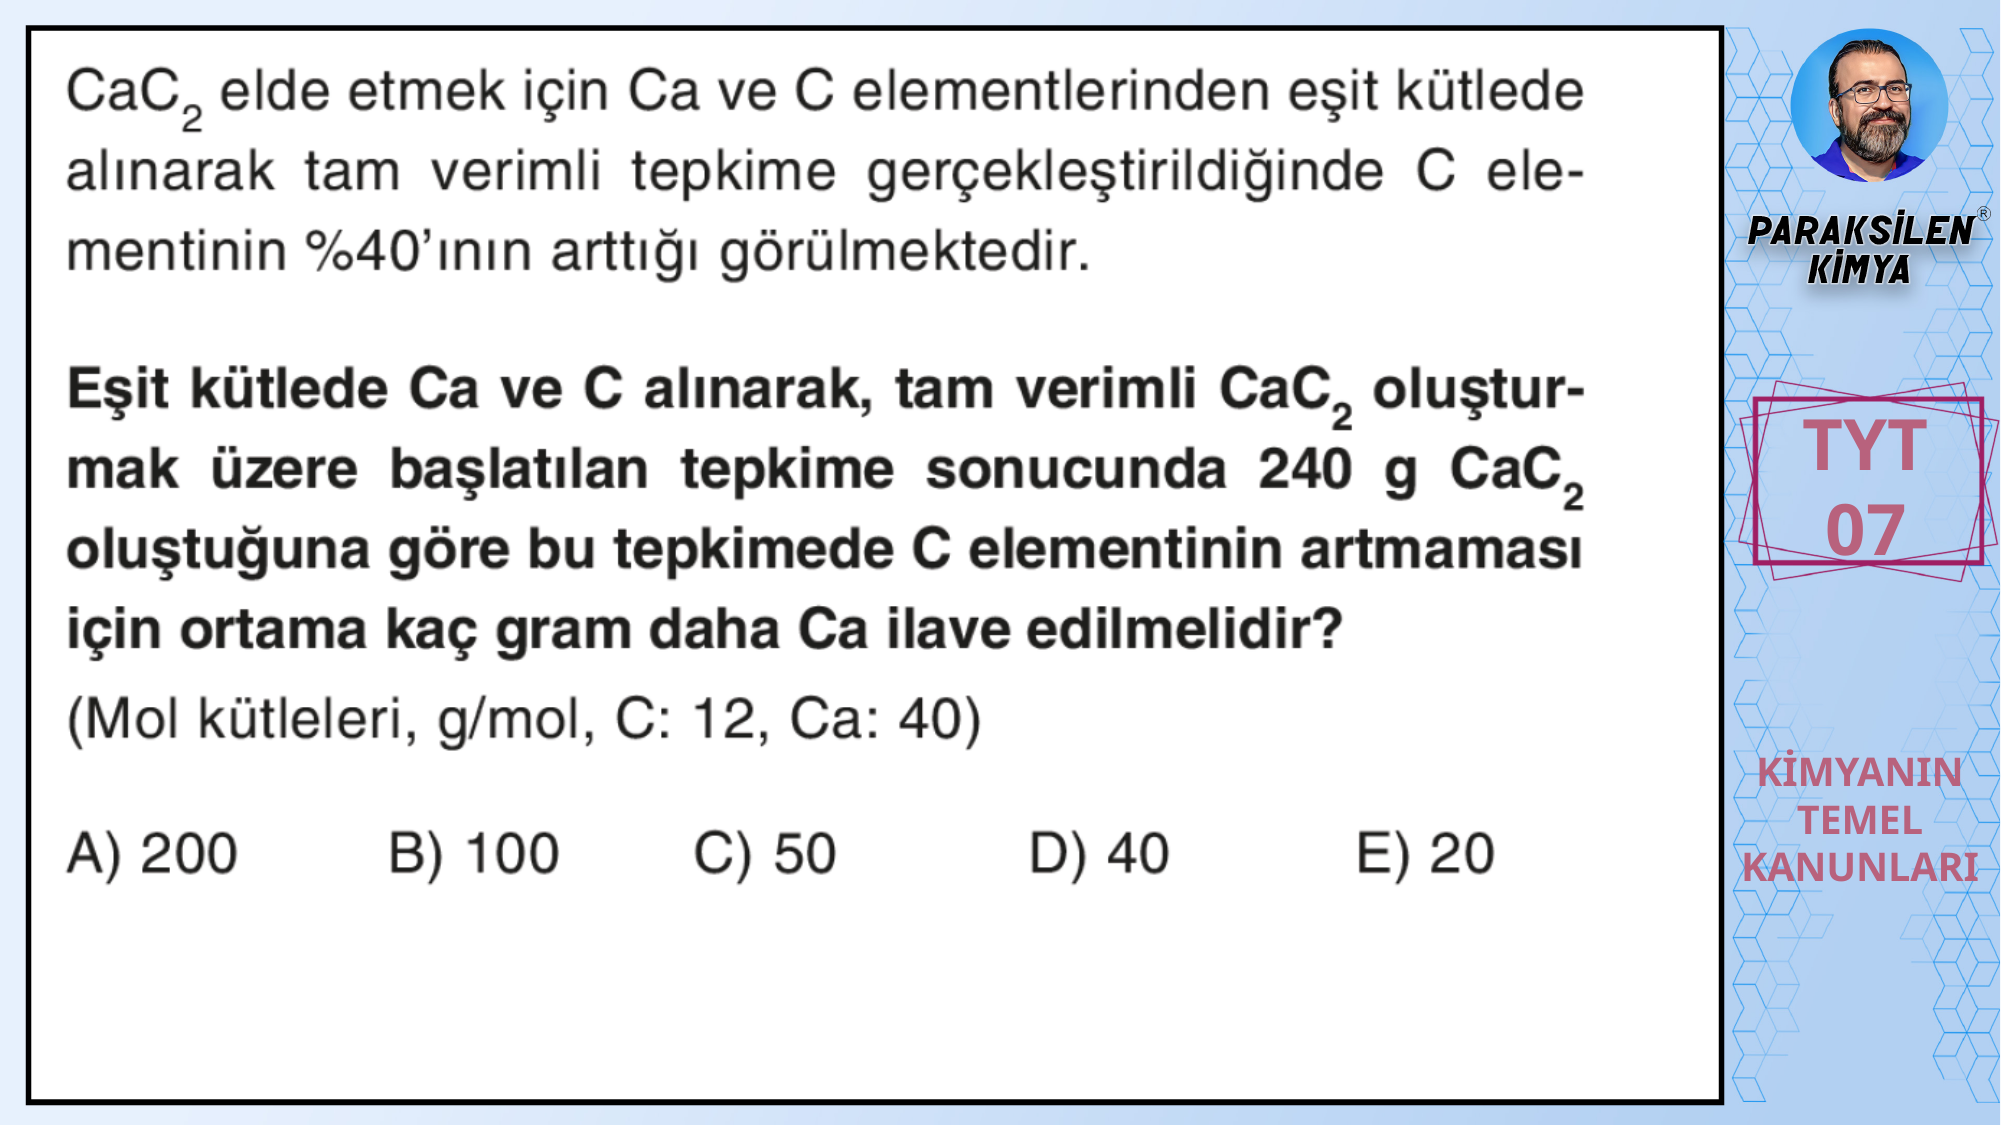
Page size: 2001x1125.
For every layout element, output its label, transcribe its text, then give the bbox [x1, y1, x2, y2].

picture [0, 0, 2001, 1125]
text_box KİMYANIN TEMEL KANUNLARI [1719, 739, 2000, 897]
text_box TYT 07 [1755, 392, 1977, 577]
